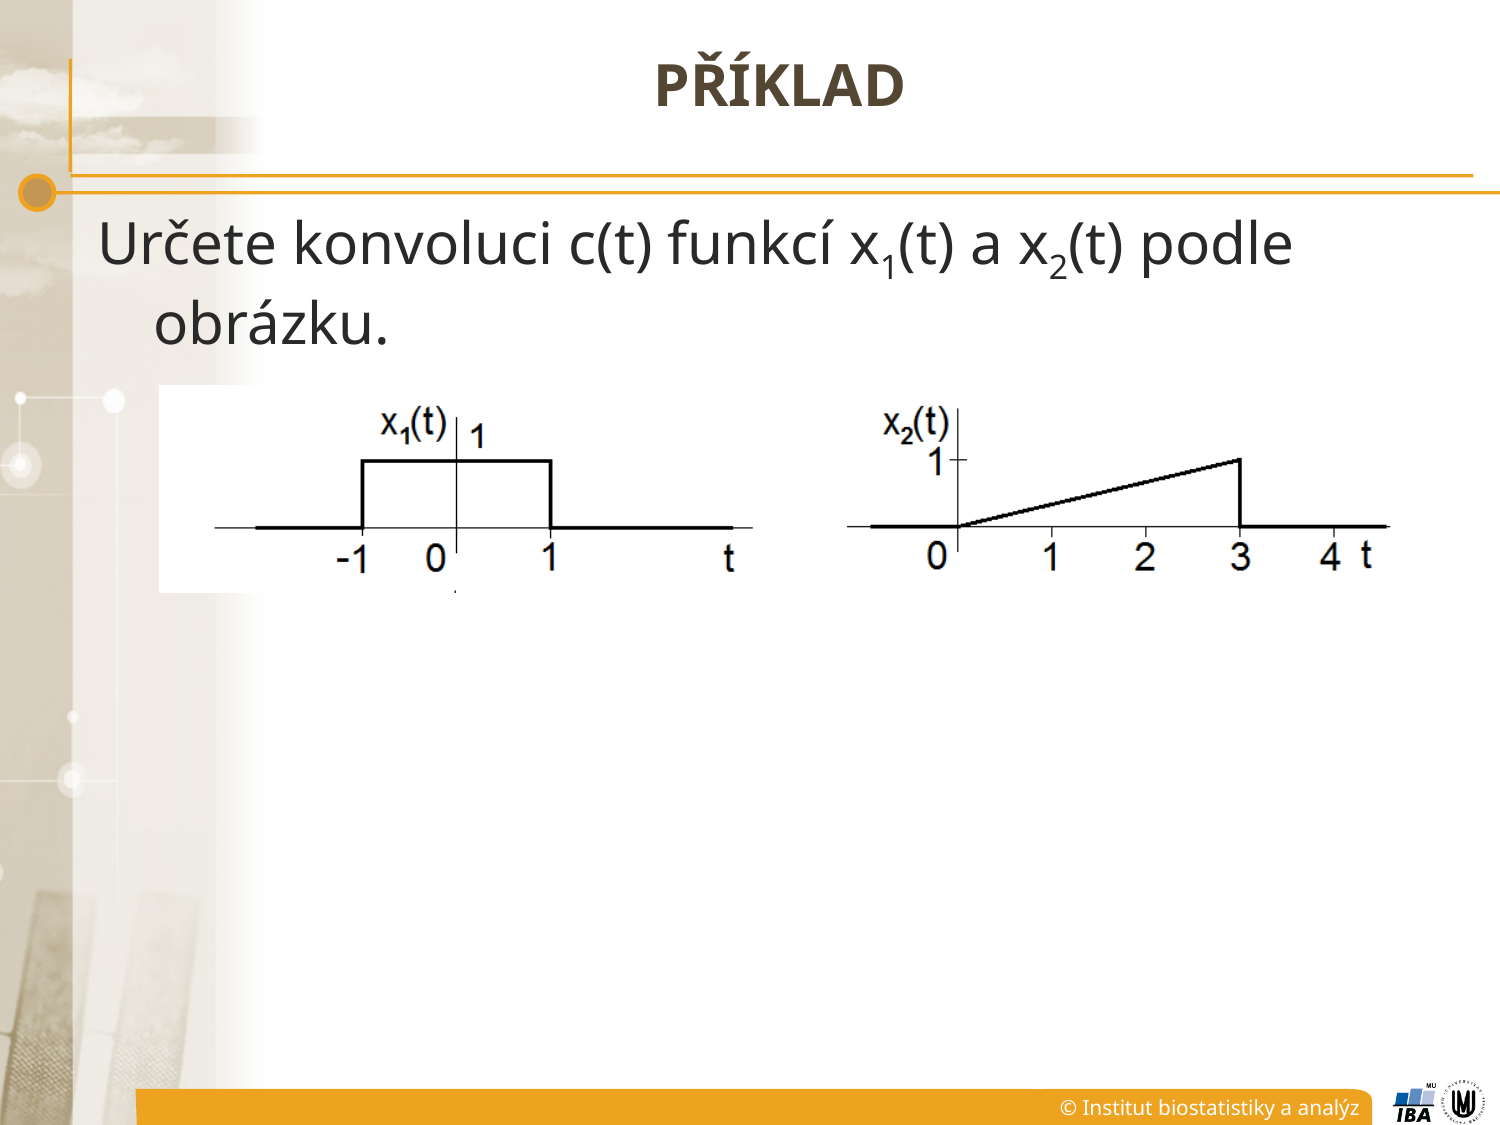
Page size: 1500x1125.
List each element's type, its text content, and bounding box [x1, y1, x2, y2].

picture [0, 0, 1430, 1125]
list Určete konvoluci c(t) funkcí x1(t) a x2(t) podle obrázku. [81, 198, 1483, 386]
picture [1393, 1083, 1436, 1122]
picture [1441, 1080, 1485, 1124]
title PŘÍKLAD [82, 9, 1477, 165]
